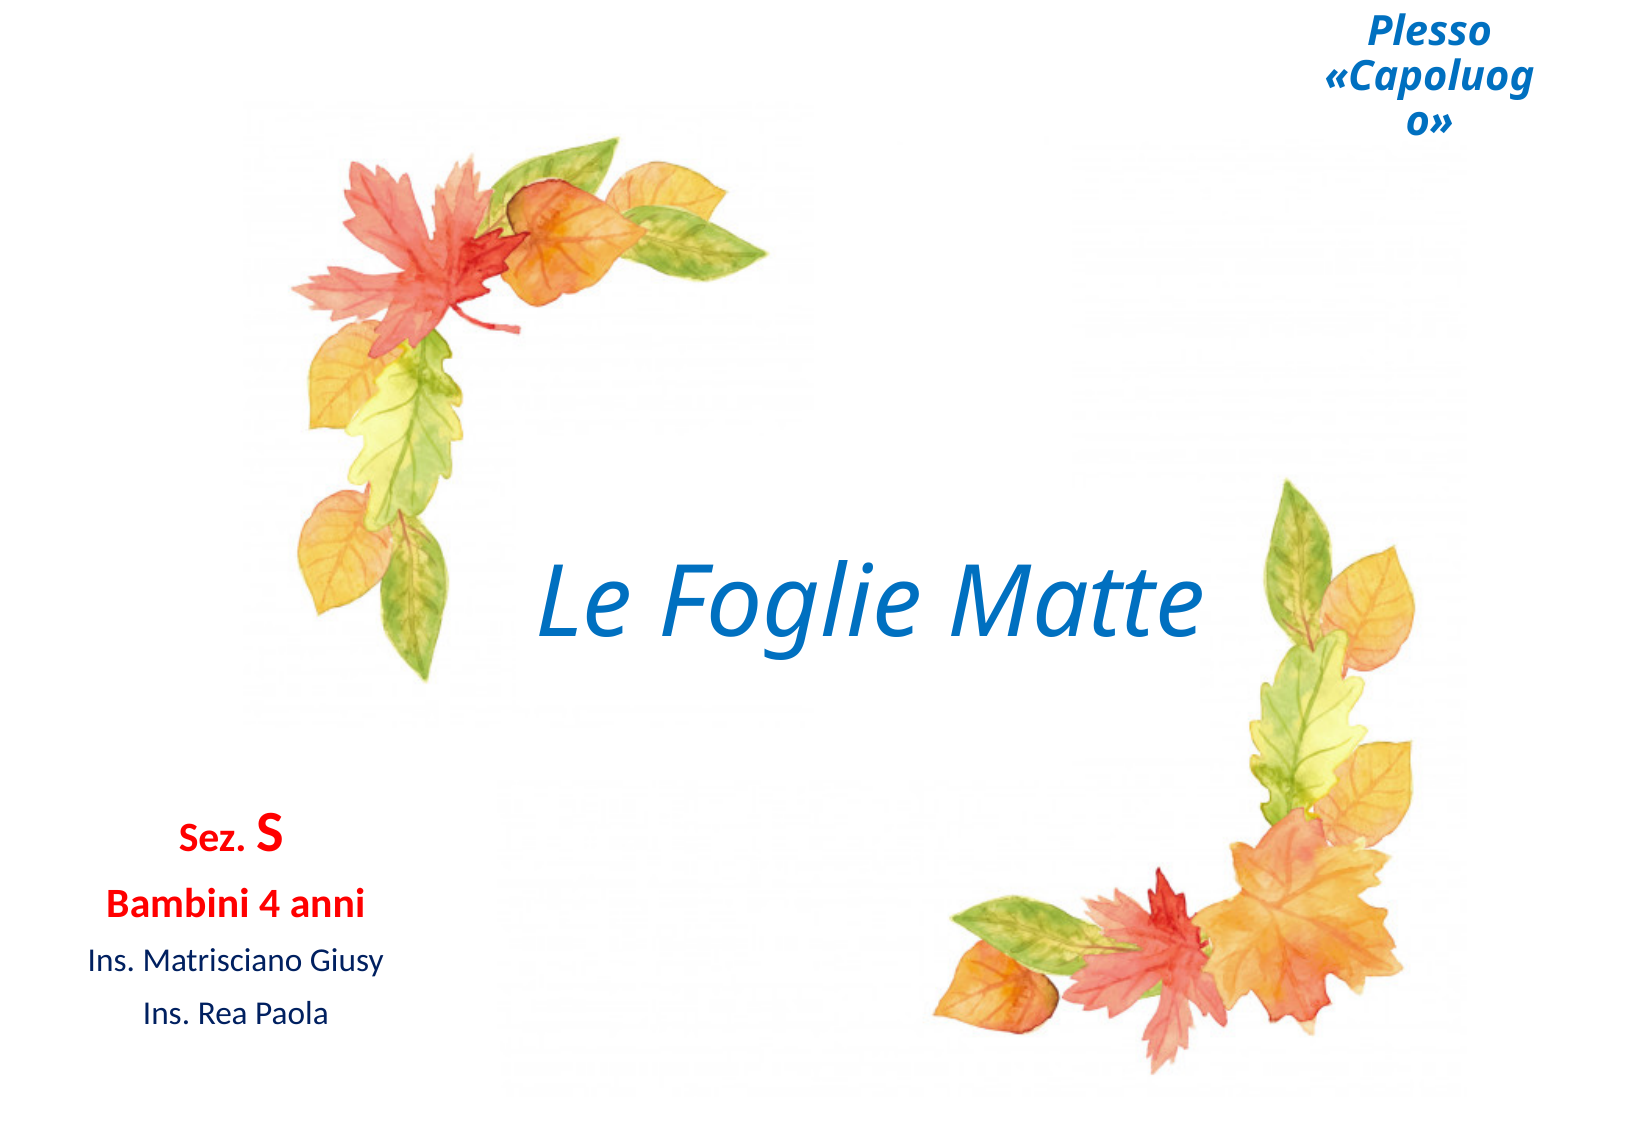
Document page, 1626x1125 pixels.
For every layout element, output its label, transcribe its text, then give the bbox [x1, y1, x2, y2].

title Plesso «Capoluogo» [1301, 58, 1558, 152]
picture [243, 101, 1467, 1097]
subtitle Sez. S Bambini 4 anni Ins. Matrisciano Giusy Ins. Rea Paola [57, 793, 243, 1027]
